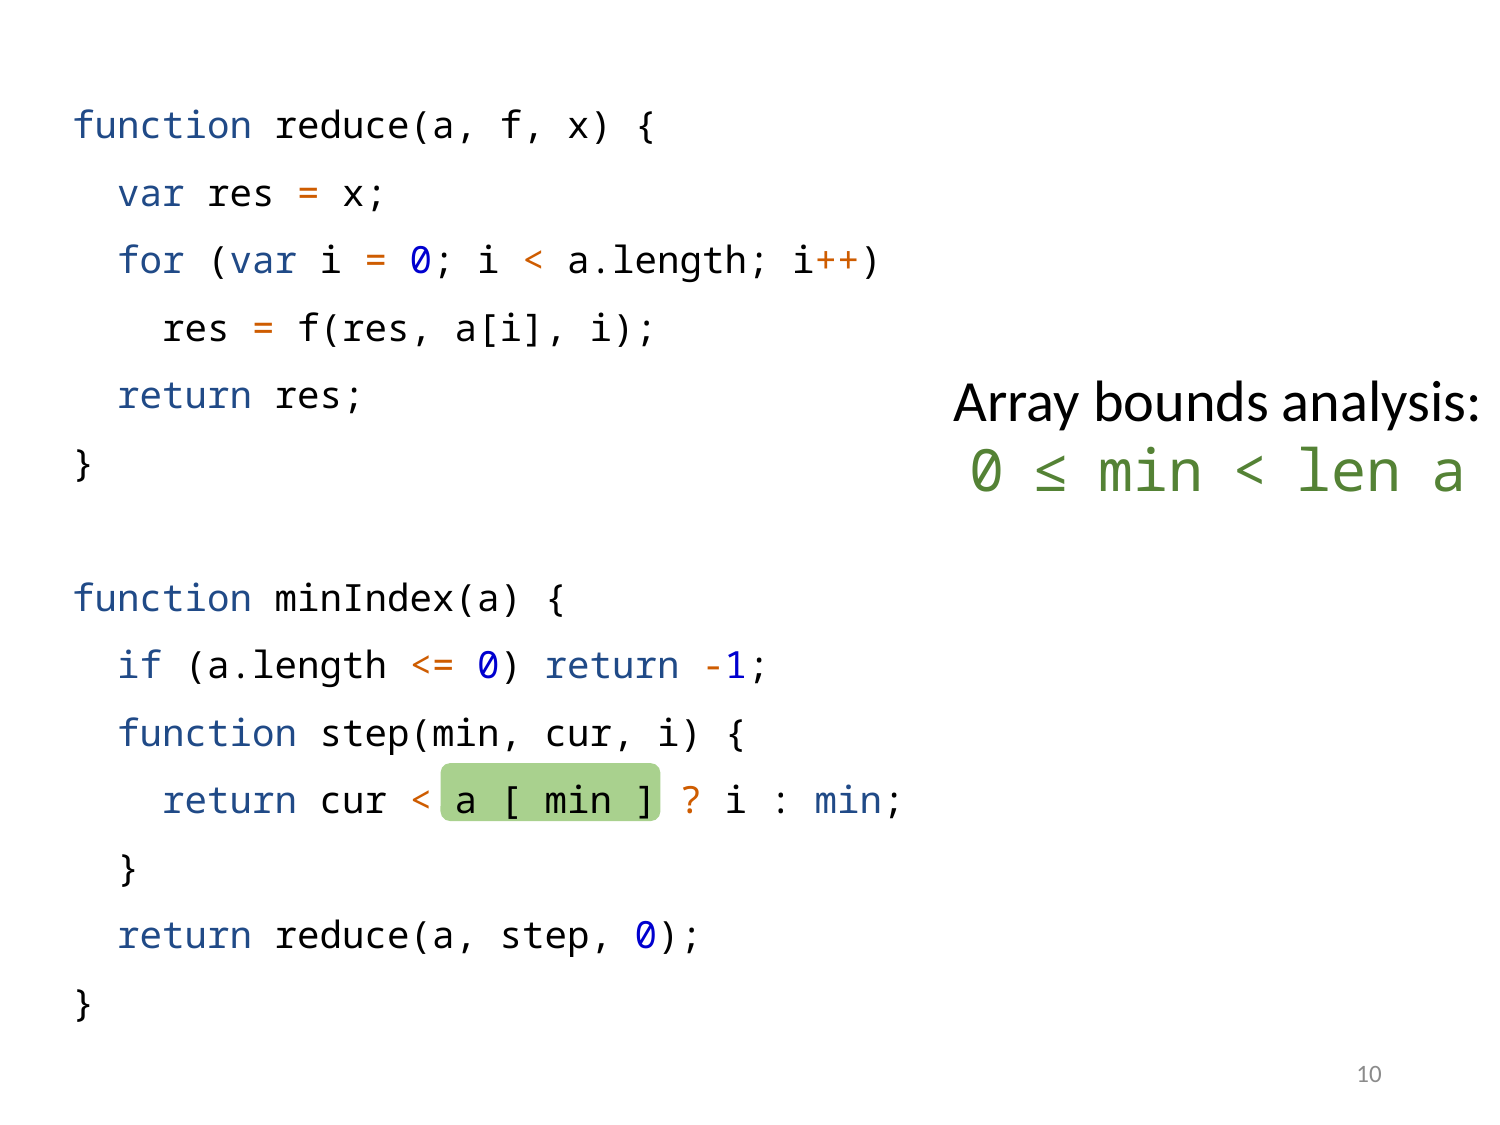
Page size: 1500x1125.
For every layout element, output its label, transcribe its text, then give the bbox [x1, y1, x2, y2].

text_box function reduce(a, f, x) { var res = x; for (var i = 0; i < a.length; i++) res = f(res, a[i], i); return res; } function minIndex(a) { if (a.length <= 0) return -1; function step(min, cur, i) { return cur < a [ min ] ? i : min; } return reduce(a, step, 0); } [57, 71, 936, 1032]
text_box Array bounds analysis: 0 ≤ min < len a [935, 355, 1500, 511]
slide_number 10 [1059, 1042, 1397, 1103]
